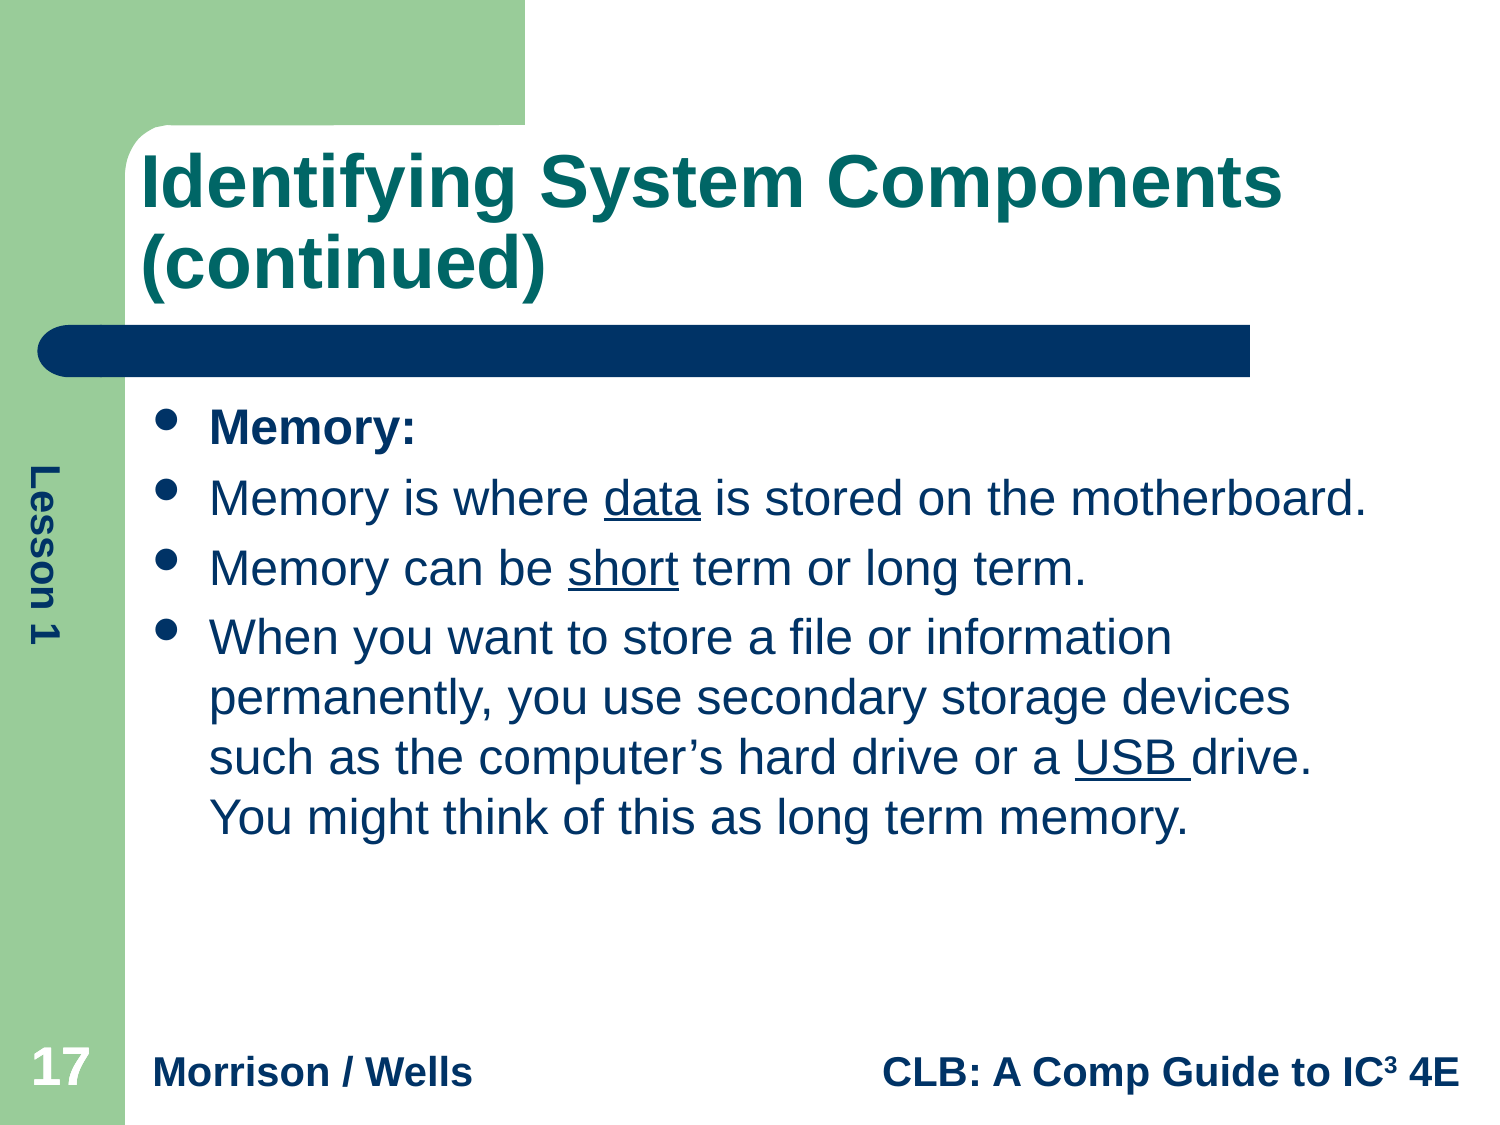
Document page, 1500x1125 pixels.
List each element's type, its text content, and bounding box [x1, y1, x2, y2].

title Identifying System Components (continued) [124, 124, 1426, 313]
text_box 17 [13, 1023, 111, 1105]
list Memory: Memory is where data is stored on the motherboard. Memory can be short term or long term. When you want to store a file or information permanently, you use secondary storage devices such as the computer’s hard drive or a USB drive. You might think of this as long term memory. [137, 387, 1400, 551]
